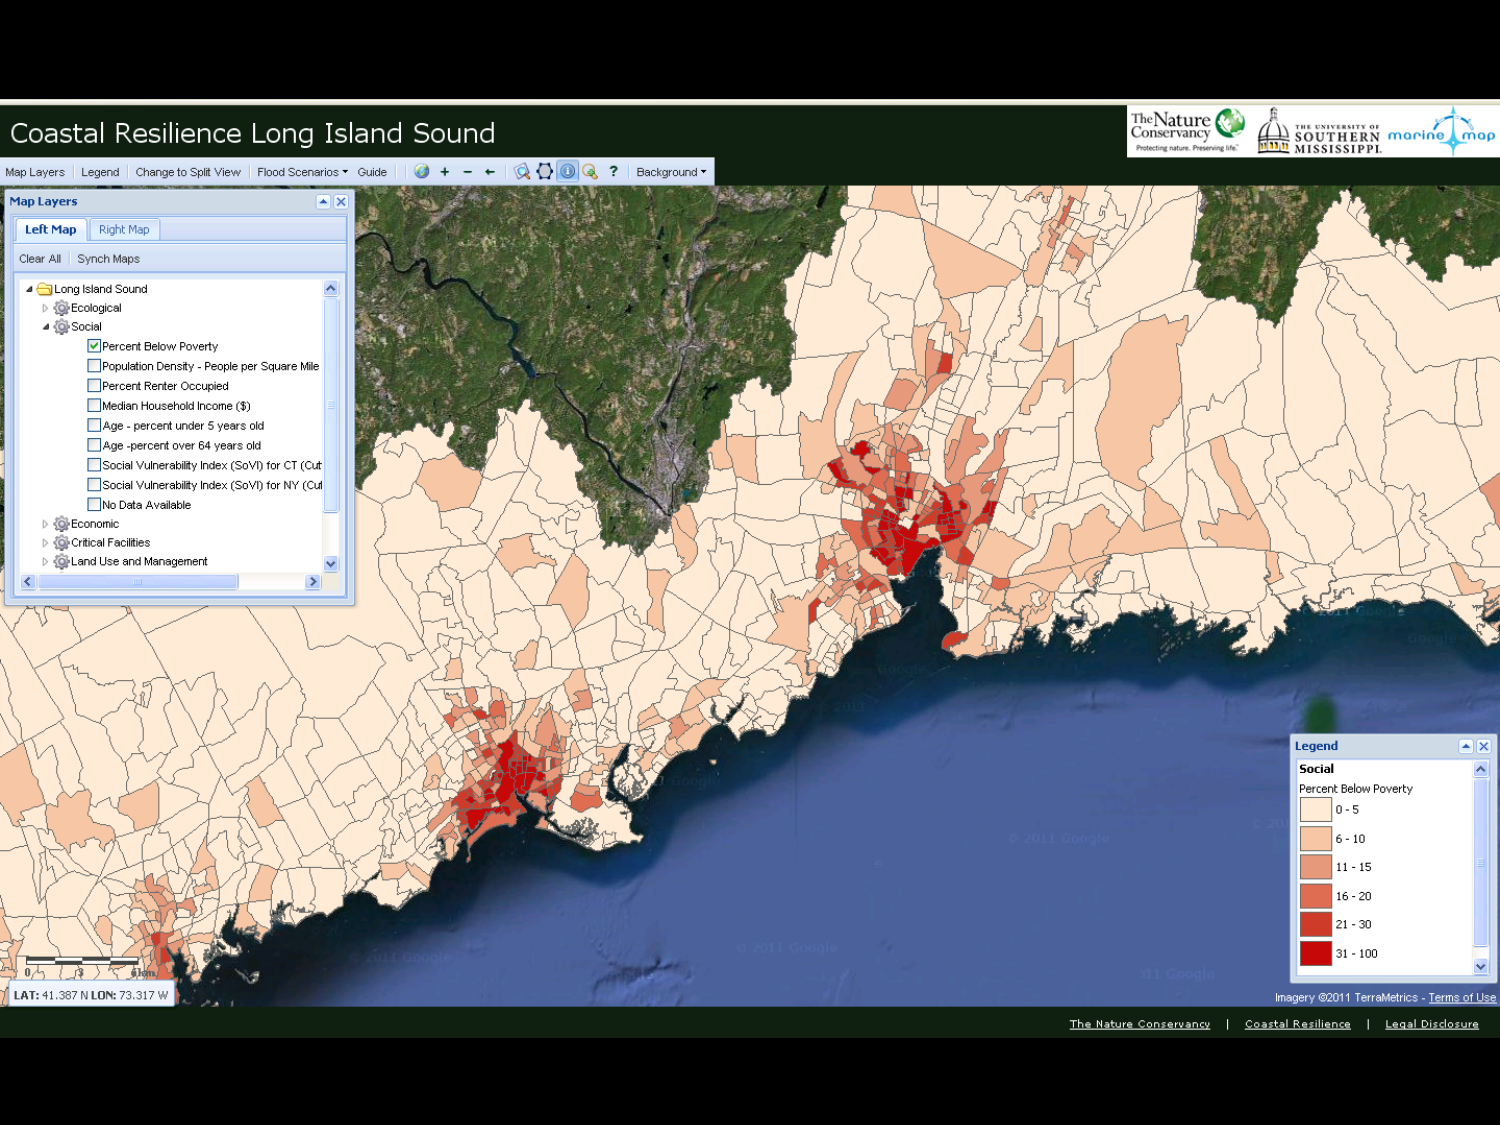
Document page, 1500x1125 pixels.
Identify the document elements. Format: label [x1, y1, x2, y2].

picture [0, 99, 1500, 1038]
